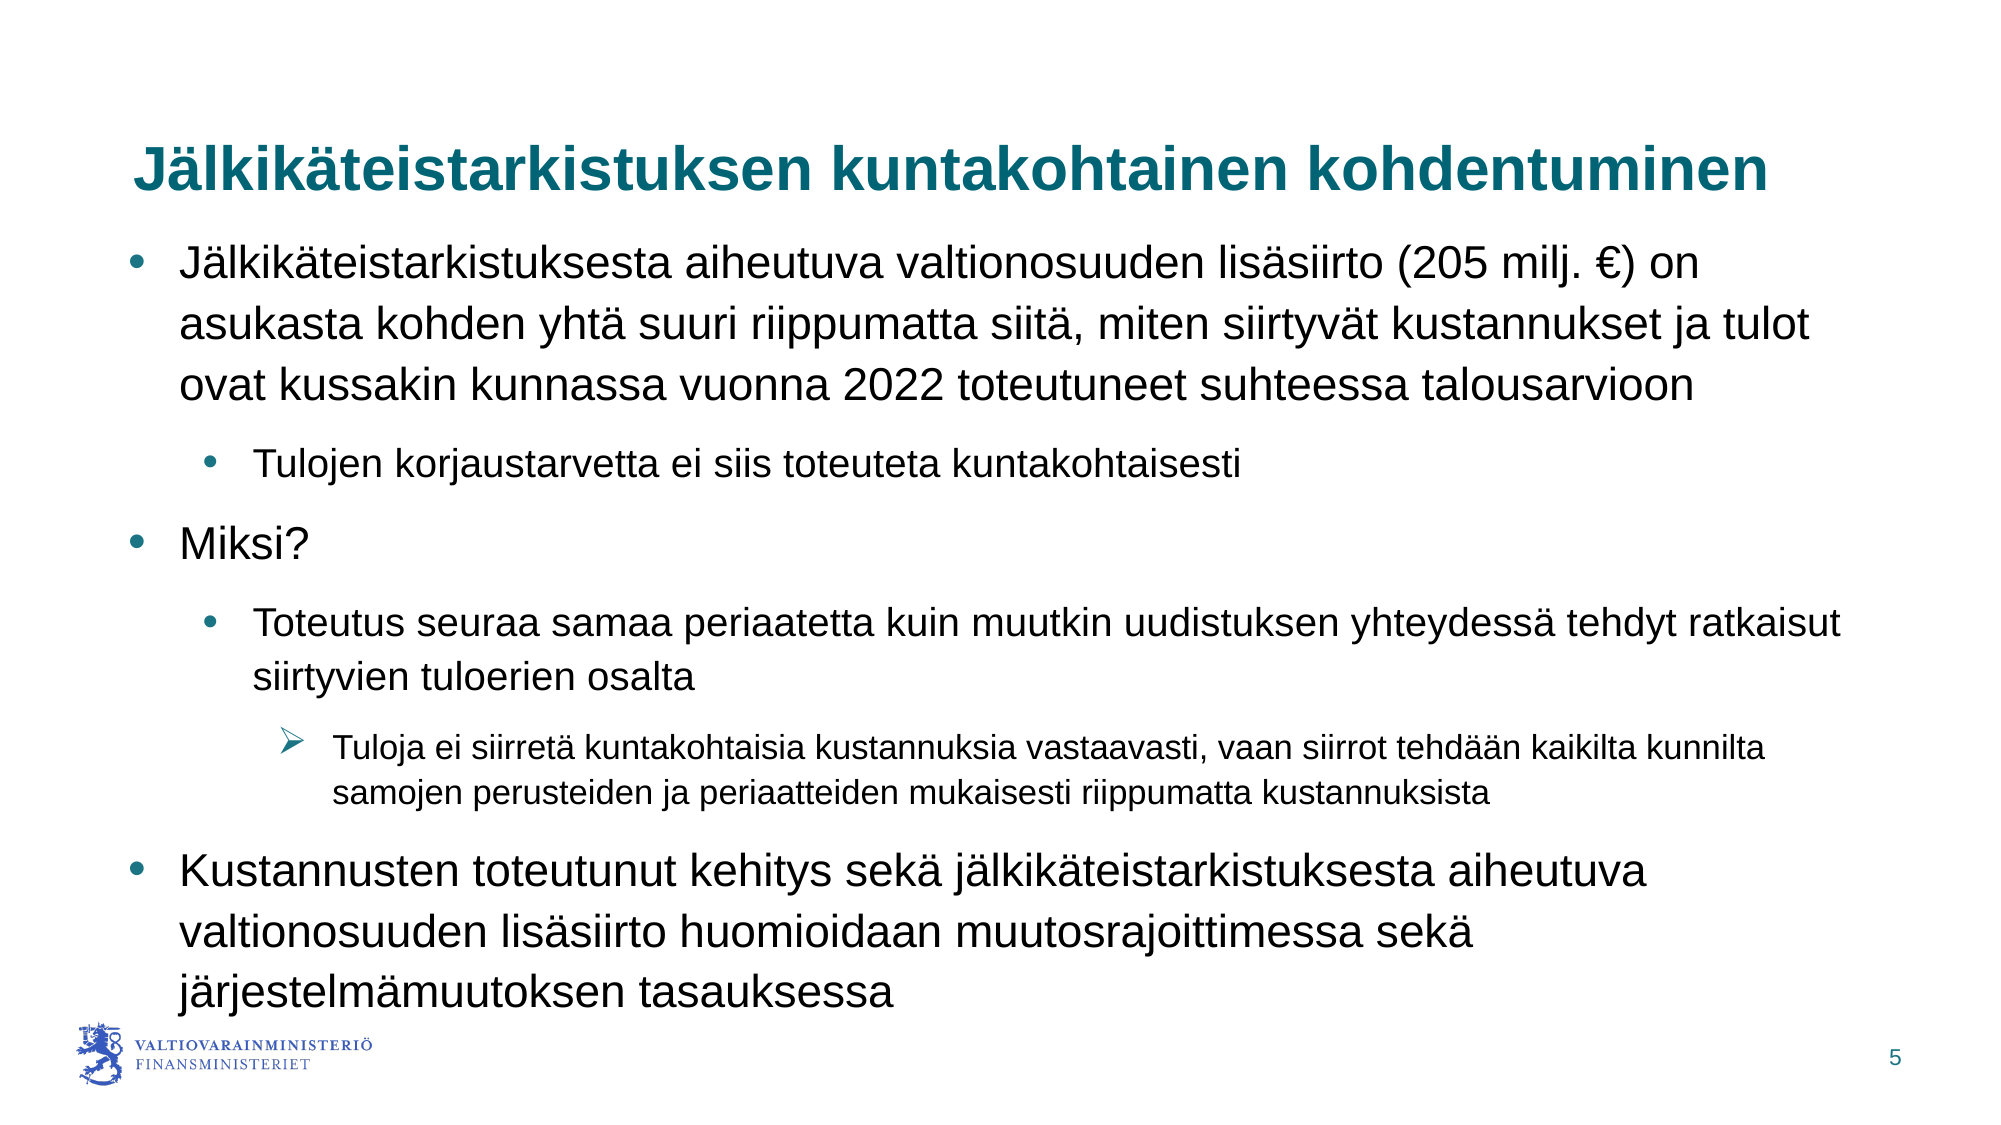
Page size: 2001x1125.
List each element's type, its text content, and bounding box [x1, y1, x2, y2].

title Jälkikäteistarkistuksen kuntakohtainen kohdentuminen [133, 118, 1920, 220]
slide_number 5 [1736, 1026, 1917, 1087]
list Jälkikäteistarkistuksesta aiheutuva valtionosuuden lisäsiirto (205 milj. €) on asukasta kohden yhtä suuri riippumatta siitä, miten siirtyvät kustannukset ja tulot ovat kussakin kunnassa vuonna 2022 toteutuneet suhteessa talousarvioon Tulojen korjaustarvetta ei siis toteuteta kuntakohtaisesti Miksi? Toteutus seuraa samaa periaatetta kuin muutkin uudistuksen yhteydessä tehdyt ratkaisut siirtyvien tuloerien osalta Tuloja ei siirretä kuntakohtaisia kustannuksia vastaavasti, vaan siirrot tehdään kaikilta kunnilta samojen perusteiden ja periaatteiden mukaisesti riippumatta kustannuksista Kustannusten toteutunut kehitys sekä jälkikäteistarkistuksesta aiheutuva valtionosuuden lisäsiirto huomioidaan muutosrajoittimessa sekä järjestelmämuutoksen tasauksessa [128, 219, 1874, 1027]
